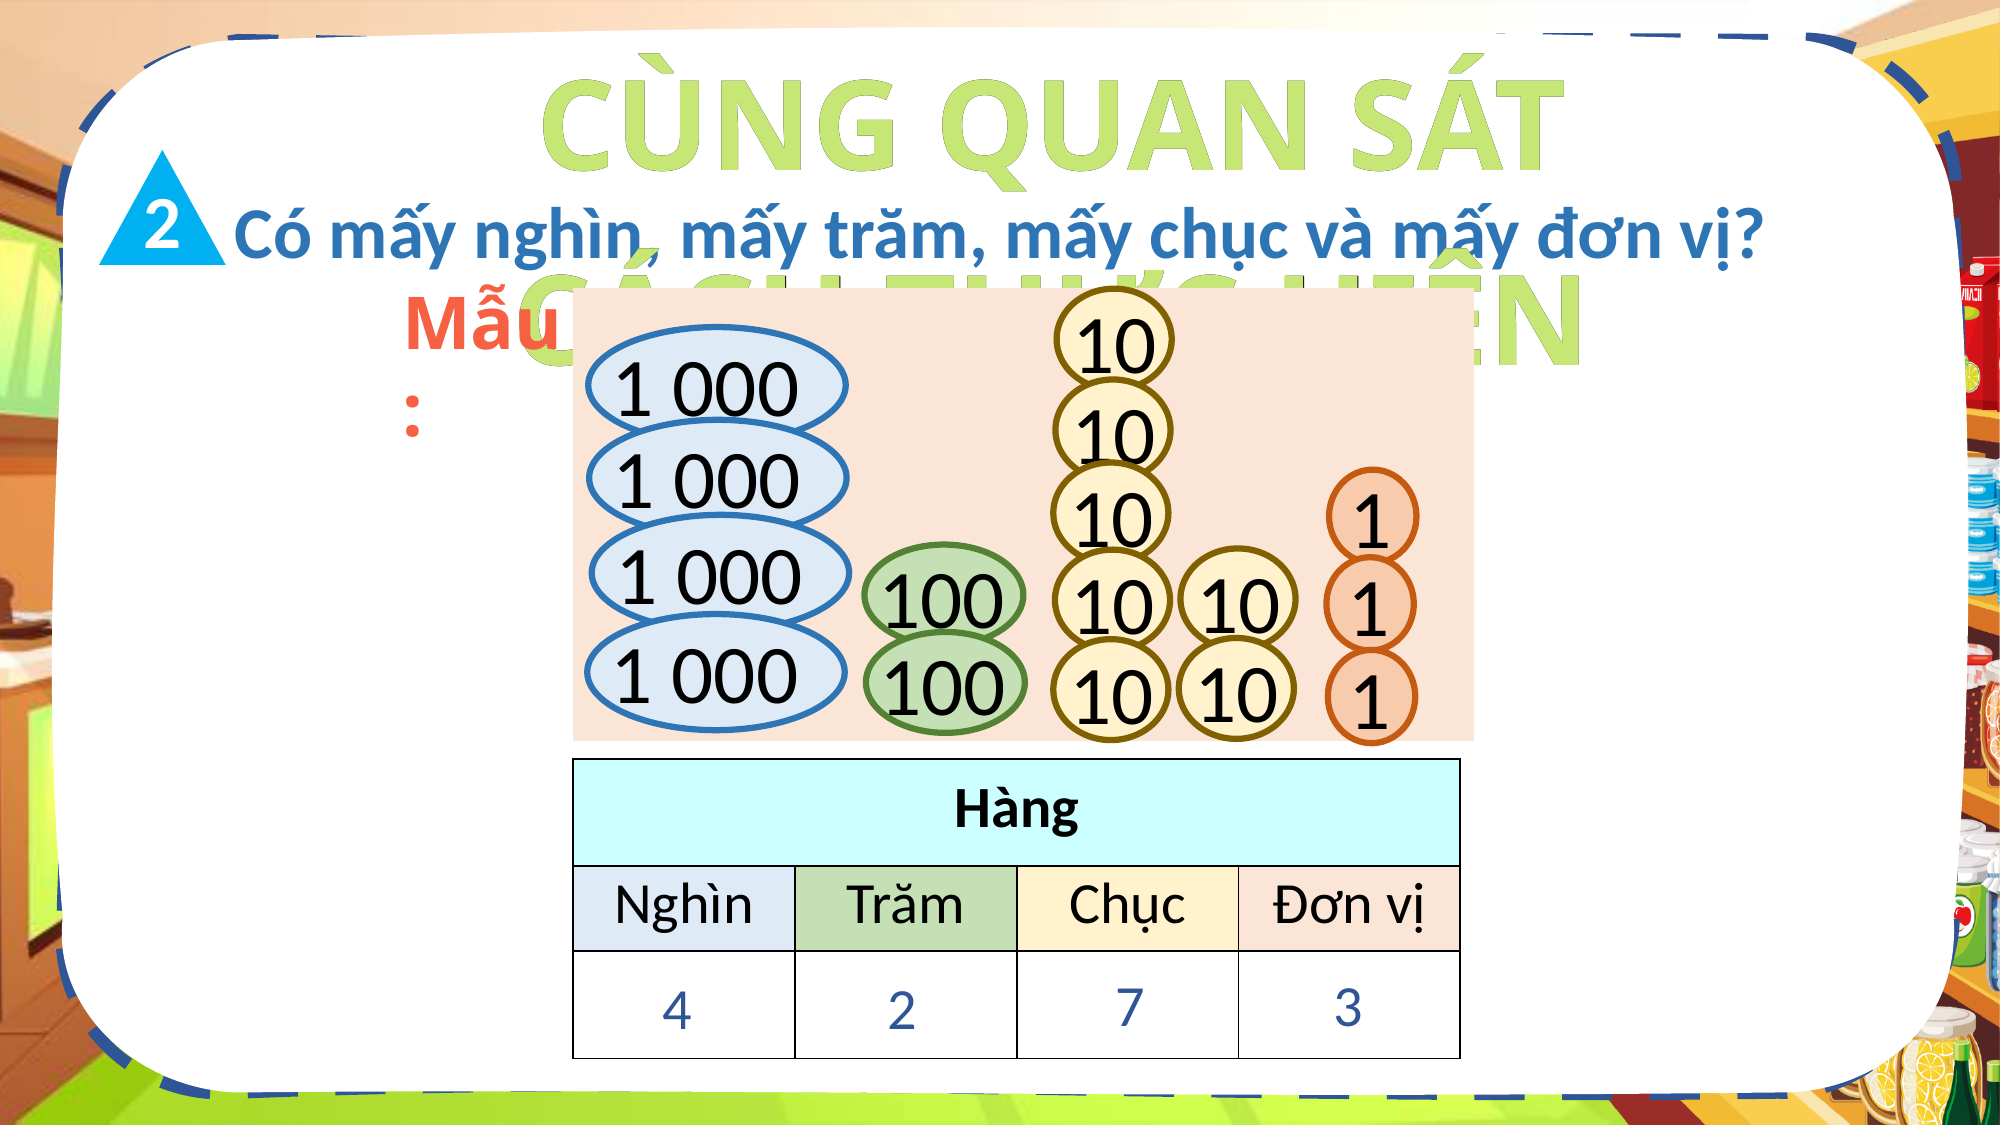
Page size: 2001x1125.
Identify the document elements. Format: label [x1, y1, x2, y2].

picture [0, 0, 2000, 1125]
text_box [387, 268, 1495, 755]
text_box [360, 0, 1744, 205]
picture [1744, 0, 2000, 149]
text_box [98, 149, 2000, 282]
